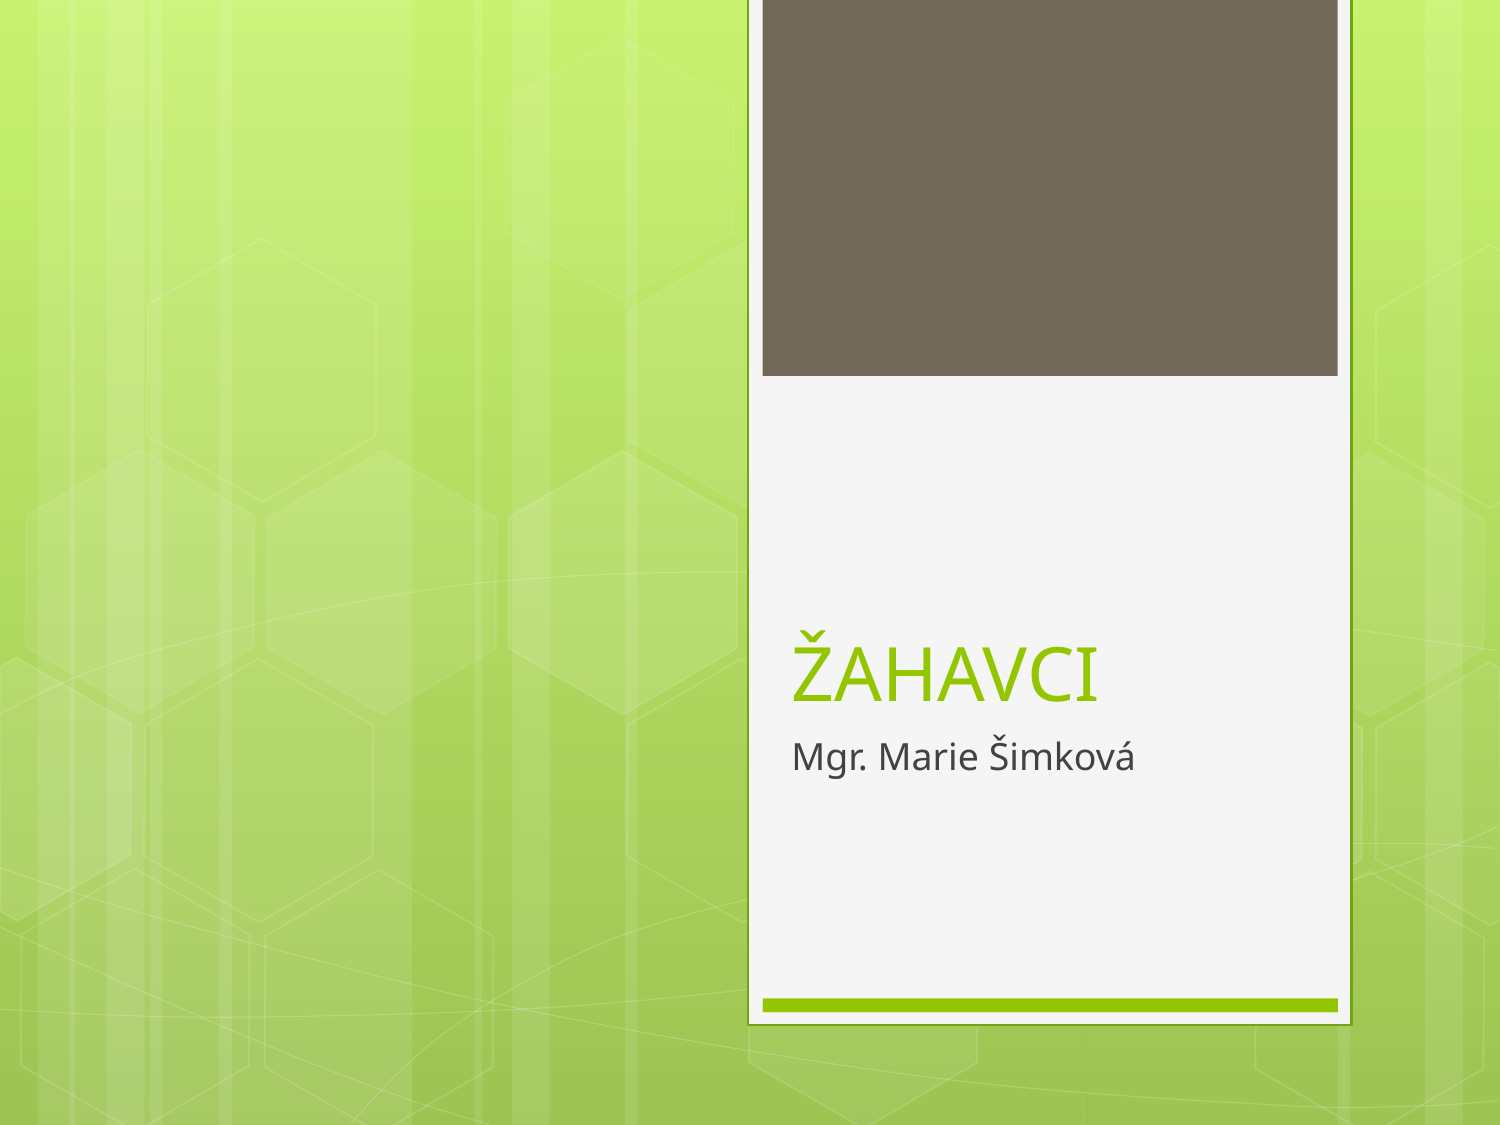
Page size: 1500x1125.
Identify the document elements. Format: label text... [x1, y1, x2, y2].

title ŽAHAVCI [776, 444, 1320, 724]
subtitle Mgr. Marie Šimková [776, 725, 1320, 933]
